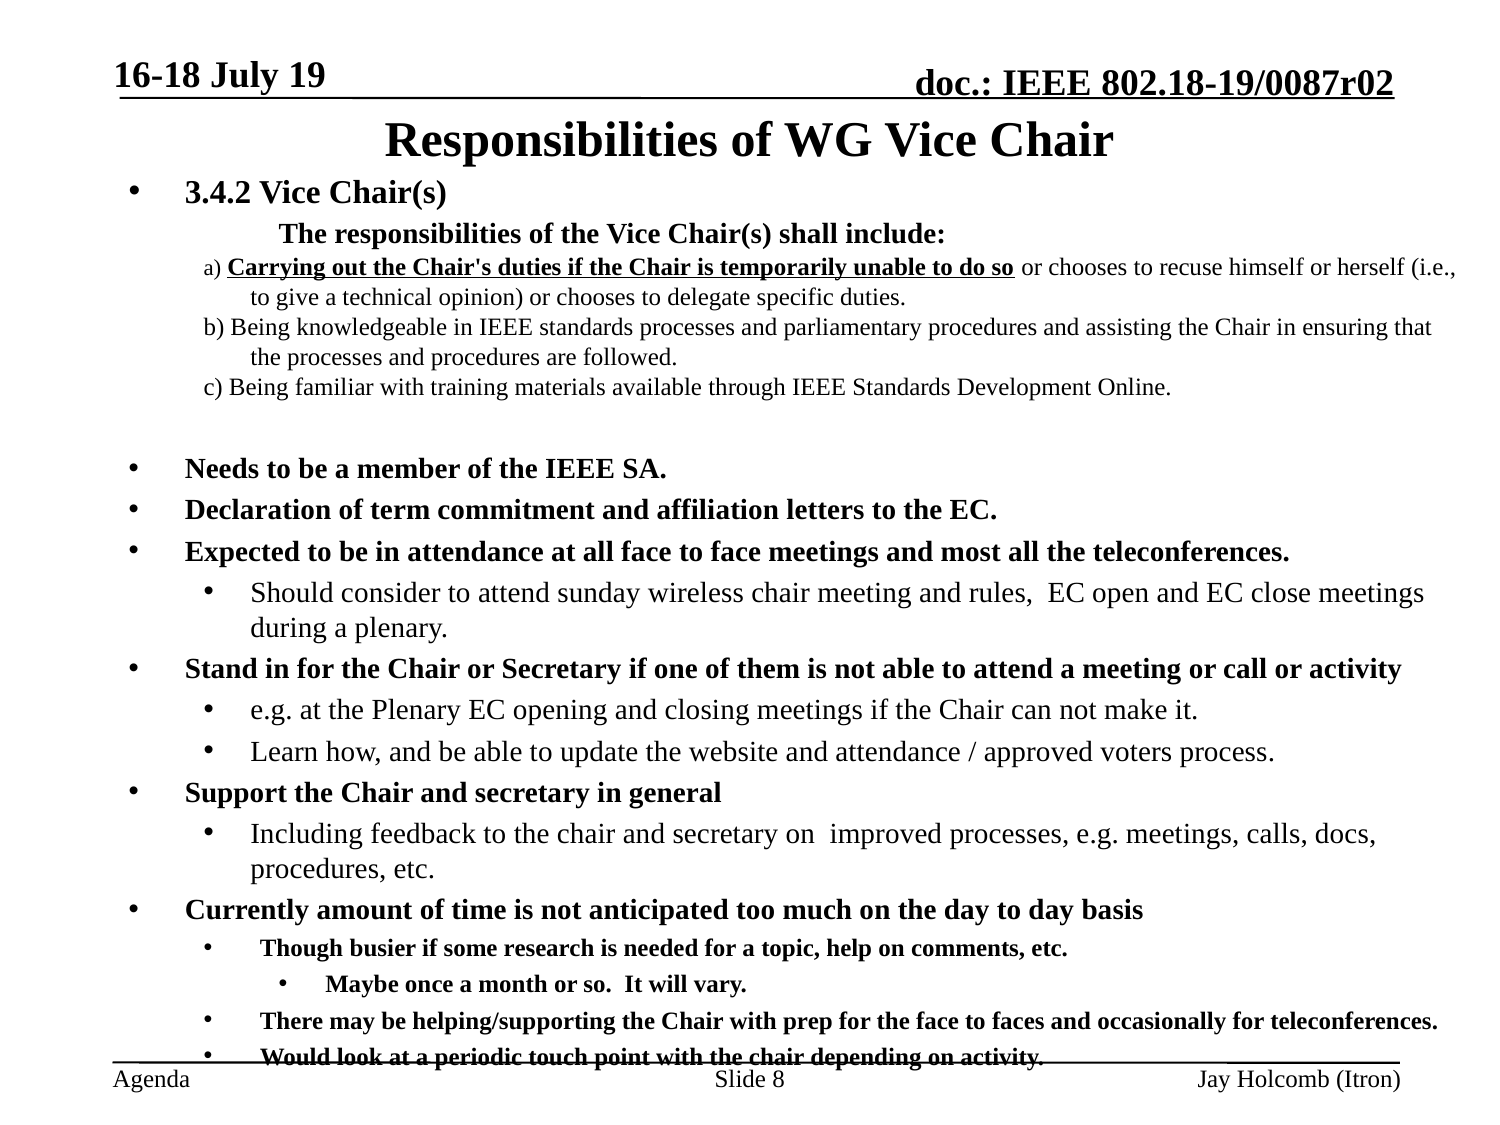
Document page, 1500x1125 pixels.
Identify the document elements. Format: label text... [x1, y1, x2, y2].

footer Jay Holcomb (Itron) [878, 1061, 1402, 1093]
title Responsibilities of WG Vice Chair [112, 94, 1388, 179]
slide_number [113, 49, 476, 94]
slide_number Slide 8 [699, 1061, 800, 1123]
list 3.4.2 Vice Chair(s) The responsibilities of the Vice Chair(s) shall include: a) Carrying out the Chair's duties if the Chair is temporarily unable to do so or chooses to recuse himself or herself (i.e., to give a technical opinion) or chooses to delegate specific duties. b) Being knowledgeable in IEEE standards processes and parliamentary procedures and assisting the Chair in ensuring that the processes and procedures are followed. c) Being familiar with training materials available through IEEE Standards Development Online. Needs to be a member of the IEEE SA. Declaration of term commitment and affiliation letters to the EC. Expected to be in attendance at all face to face meetings and most all the teleconferences. Should consider to attend sunday wireless chair meeting and rules, EC open and EC close meetings during a plenary. Stand in for the Chair or Secretary if one of them is not able to attend a meeting or call or activity e.g. at the Plenary EC opening and closing meetings if the Chair can not make it. Learn how, and be able to update the website and attendance / approved voters process. Support the Chair and secretary in general Including feedback to the chair and secretary on improved processes, e.g. meetings, calls, docs, procedures, etc. Currently amount of time is not anticipated too much on the day to day basis Though busier if some research is needed for a topic, help on comments, etc. Maybe once a month or so. It will vary. There may be helping/supporting the Chair with prep for the face to faces and occasionally for teleconferences. Would look at a periodic touch point with the chair depending on activity. [113, 162, 1475, 838]
